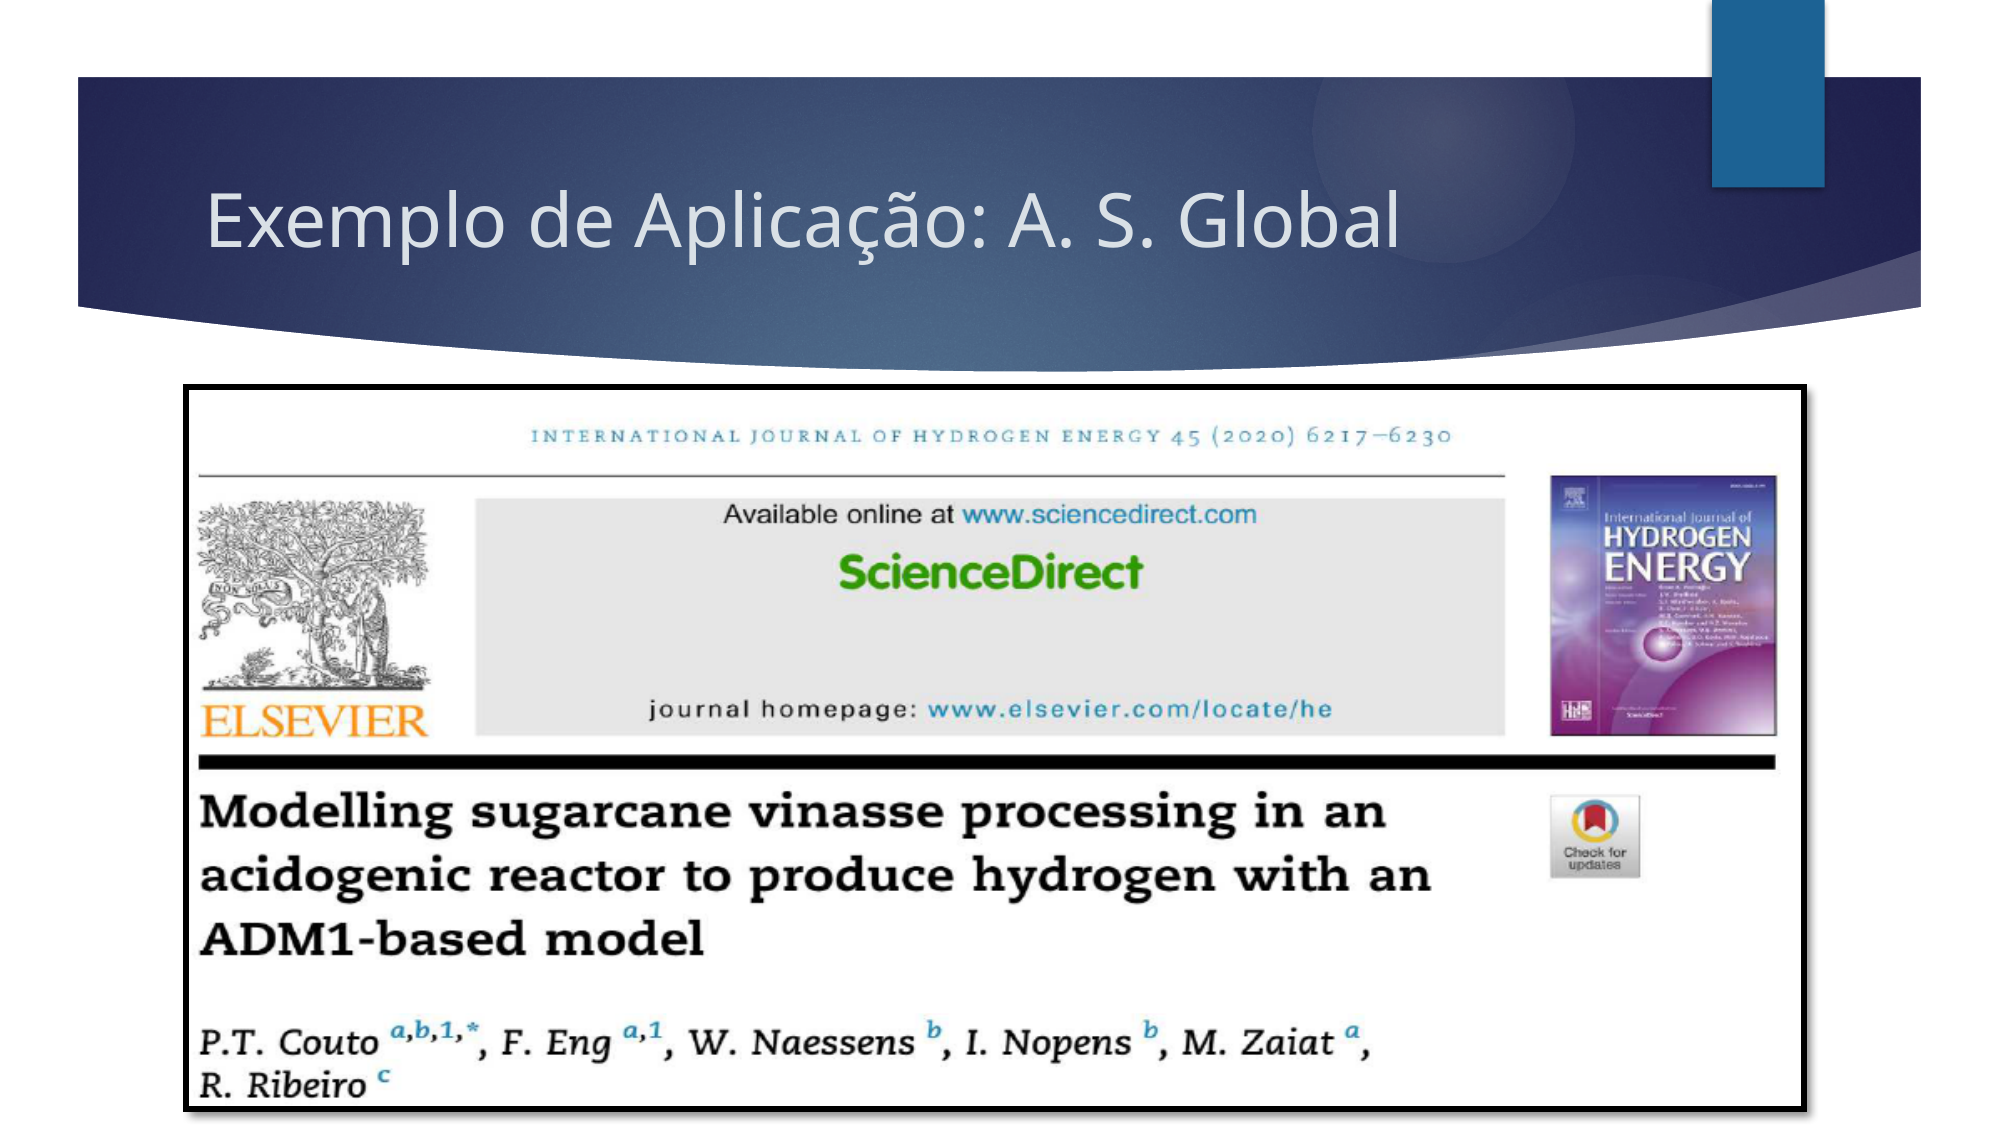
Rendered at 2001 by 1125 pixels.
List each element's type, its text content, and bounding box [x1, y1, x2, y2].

picture [189, 389, 1801, 1107]
title Exemplo de Aplicação: A. S. Global [189, 159, 1627, 276]
